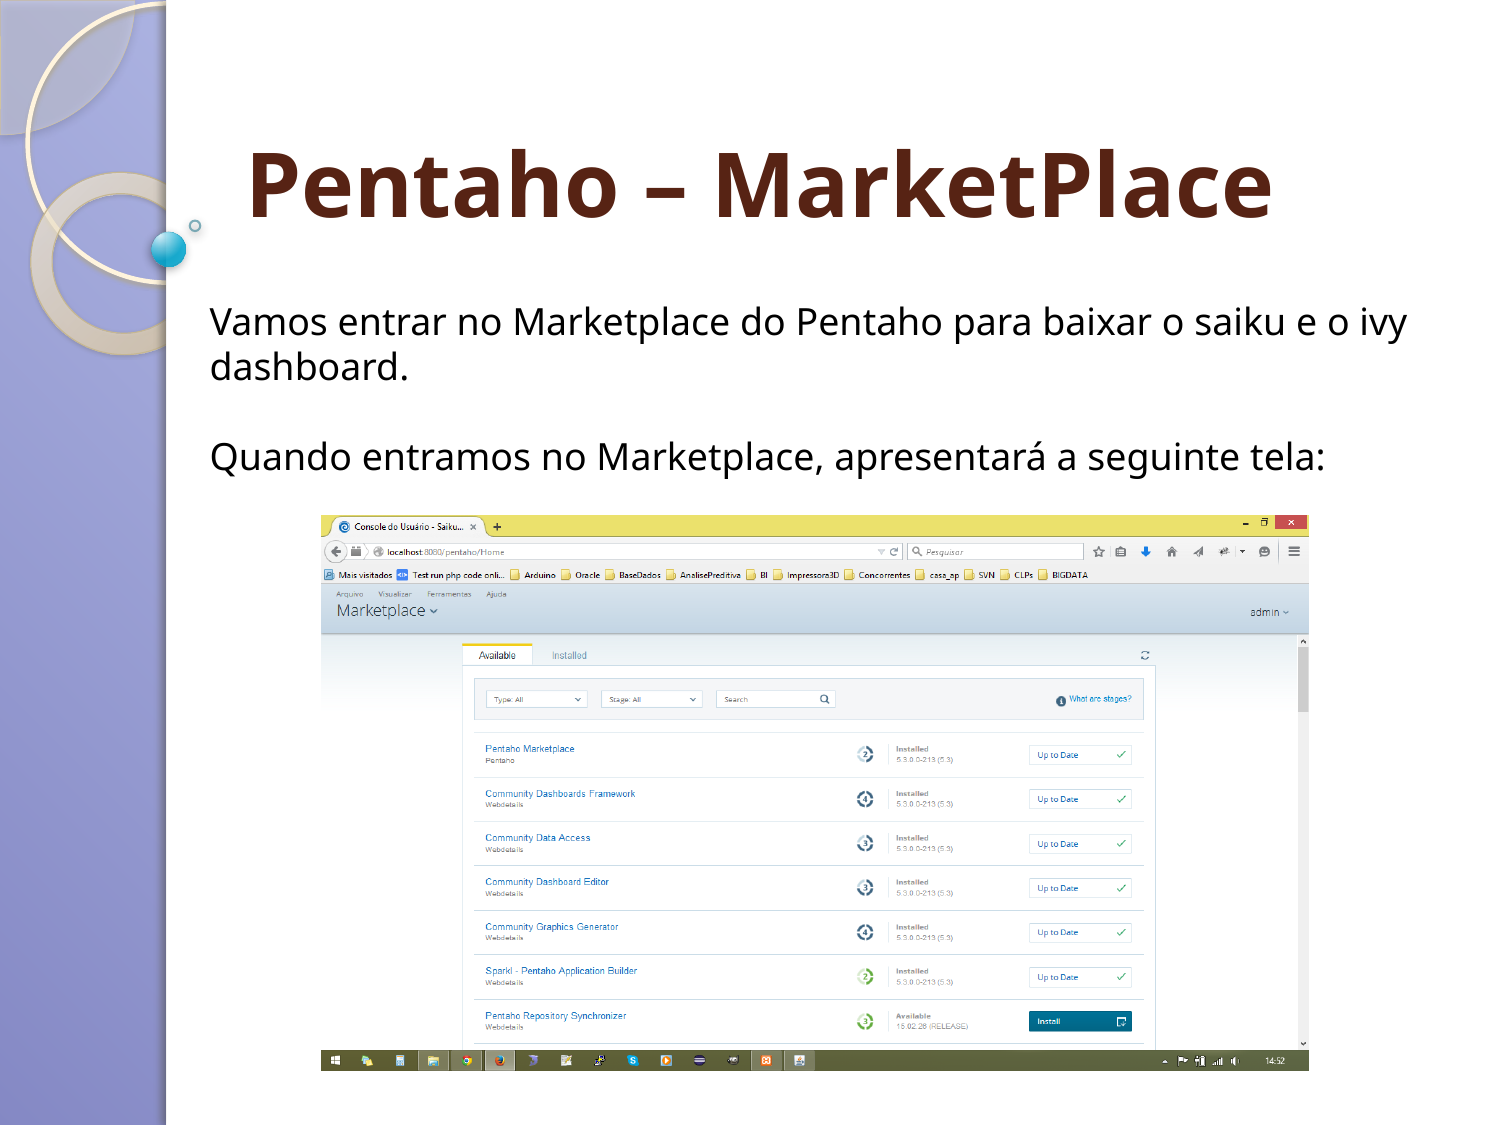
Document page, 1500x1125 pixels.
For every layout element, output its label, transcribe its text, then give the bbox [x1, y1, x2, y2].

picture [321, 514, 1309, 1071]
title Pentaho – MarketPlace [230, 1, 1446, 243]
text_box Vamos entrar no Marketplace do Pentaho para baixar o saiku e o ivy dashboard. Quando entramos no Marketplace, apresentará a seguinte tela: [194, 290, 1436, 486]
